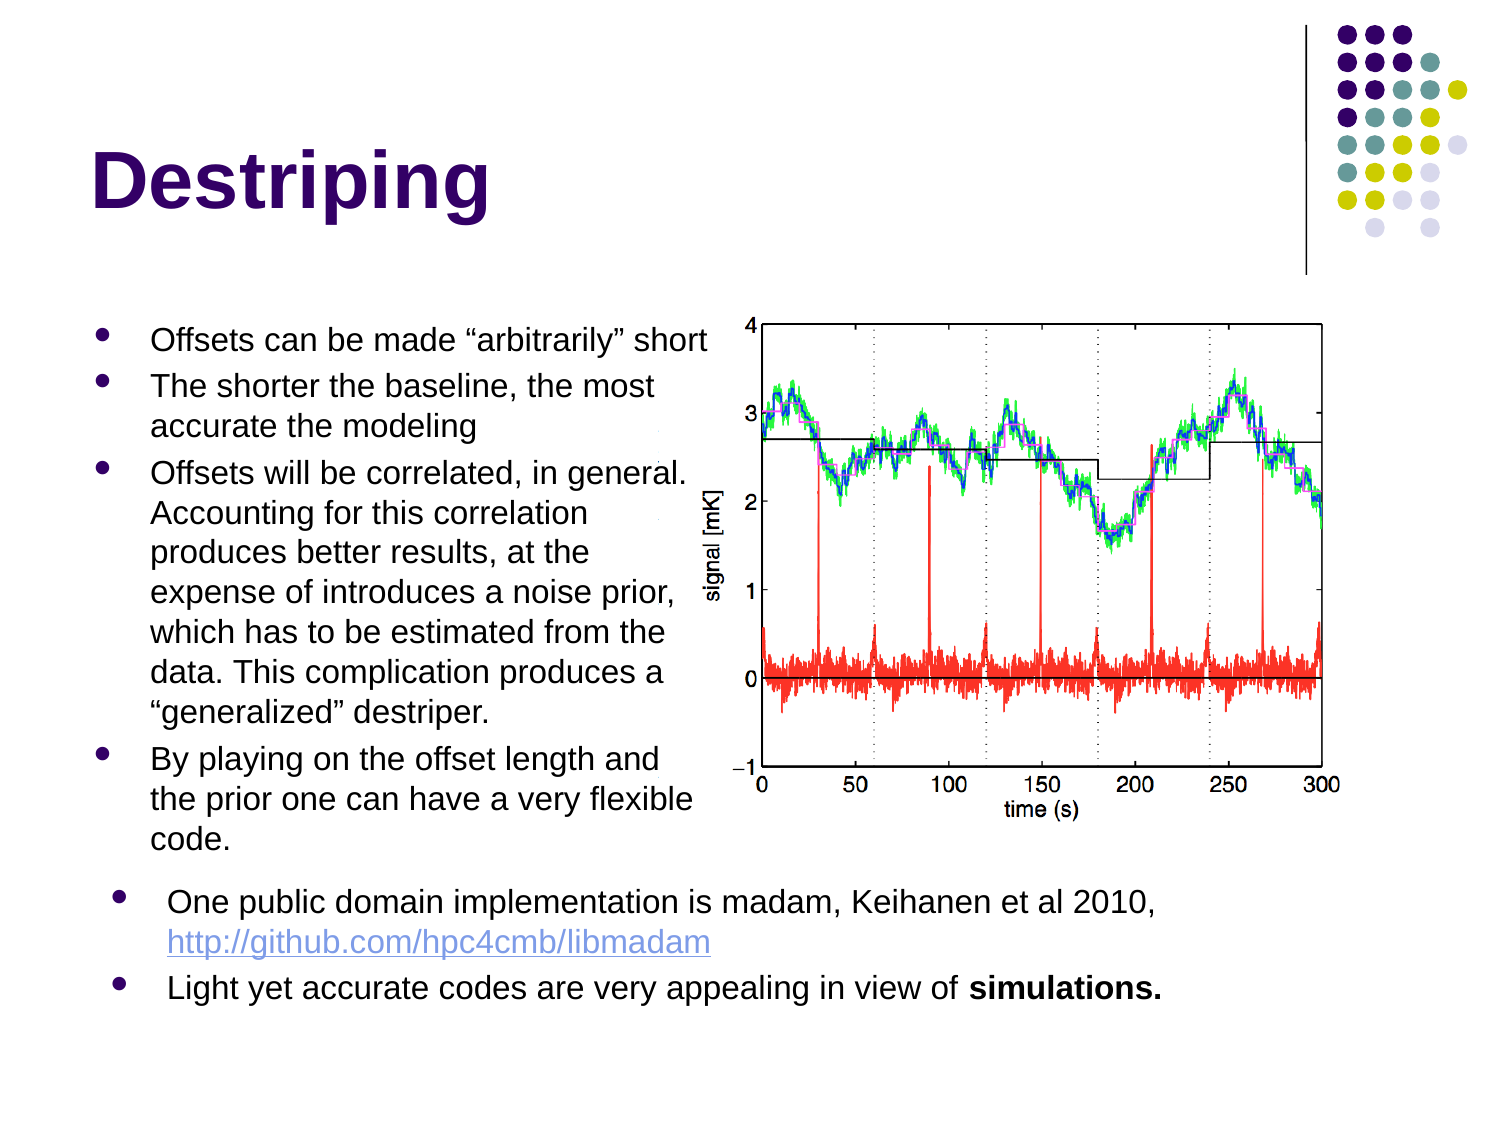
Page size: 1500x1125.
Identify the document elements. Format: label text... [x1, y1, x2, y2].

text_box One public domain implementation is madam, Keihanen et al 2010,http://github.com/hpc4cmb/libmadam Light yet accurate codes are very appealing in view of simulations. [95, 872, 1348, 1023]
title Destriping [75, 20, 1313, 233]
picture [658, 289, 1392, 840]
text_box Offsets can be made “arbitrarily” short The shorter the baseline, the most accurate the modeling Offsets will be correlated, in general. Accounting for this correlation produces better results, at the expense of introduces a noise prior, which has to be estimated from the data. This complication produces a “generalized” destriper. By playing on the offset length and the prior one can have a very flexible code. [79, 310, 725, 886]
